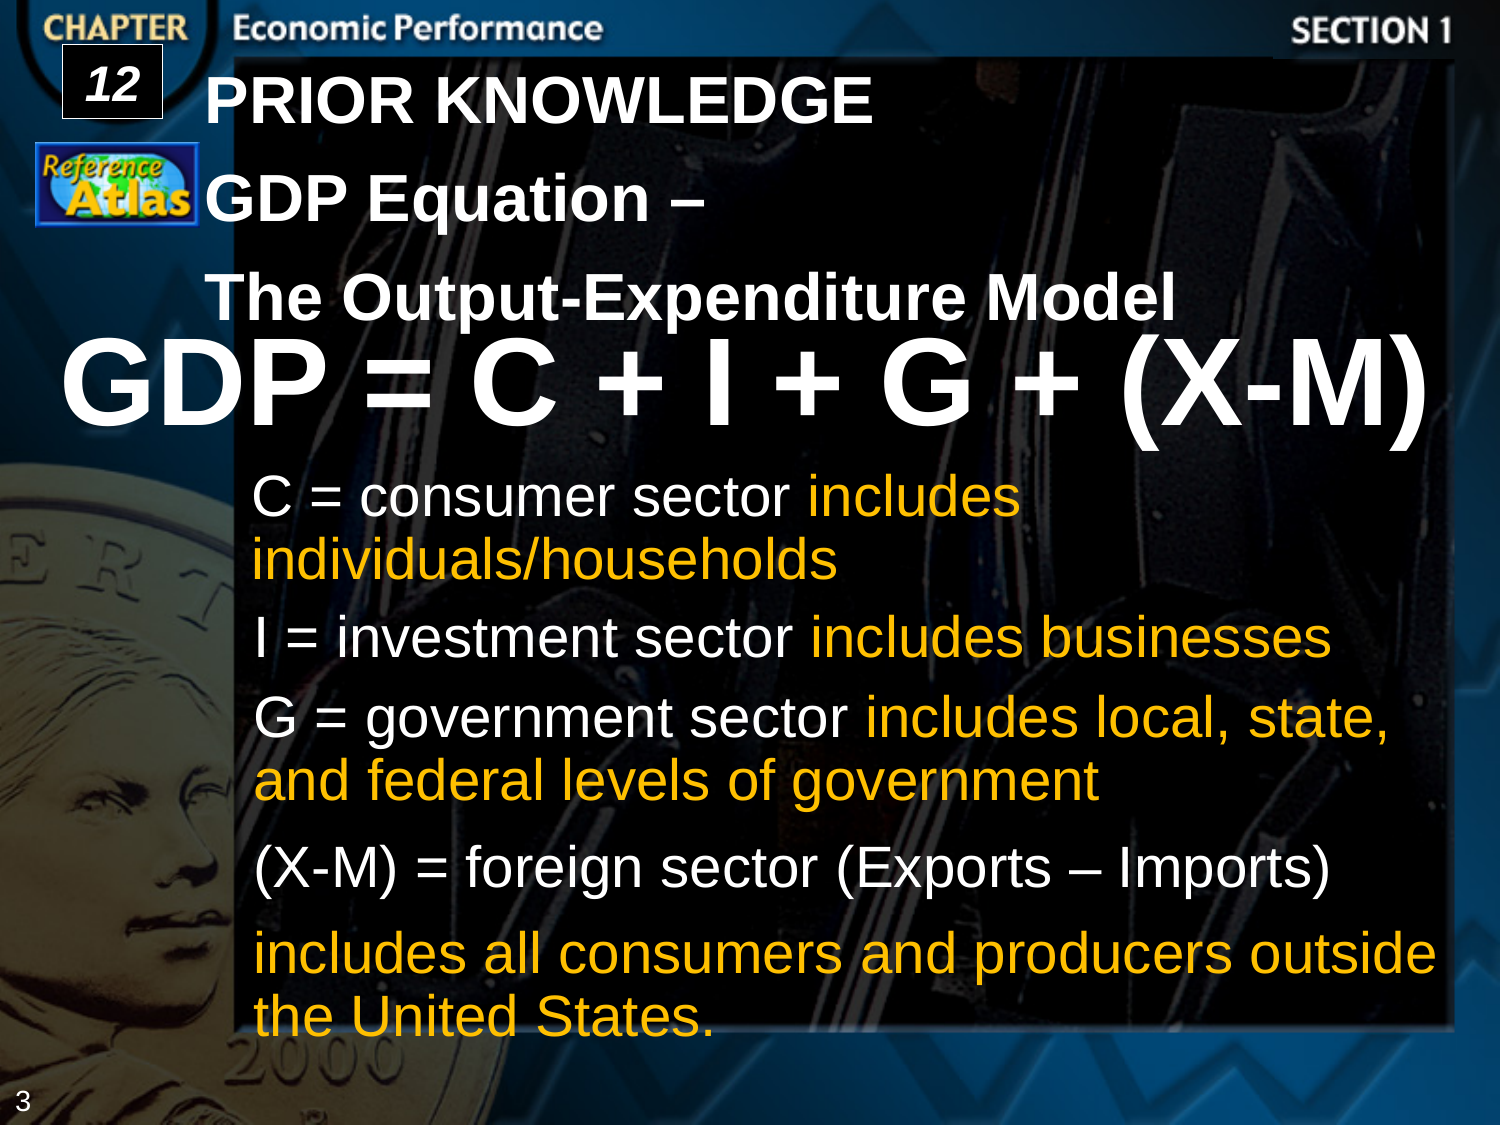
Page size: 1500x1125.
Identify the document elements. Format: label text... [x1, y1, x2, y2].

picture [0, 460, 1500, 1125]
slide_number 3 [0, 1074, 263, 1125]
text_box 12 [62, 44, 163, 119]
text_box PRIOR KNOWLEDGE GDP Equation – The Output-Expenditure Model [190, 58, 1306, 310]
text_box G = government sector includes local, state, and federal levels of government [238, 680, 1458, 821]
text_box I = investment sector includes businesses [238, 600, 1458, 678]
text_box (X-M) = foreign sector (Exports – Imports) includes all consumers and producers outside the United States. [238, 829, 1458, 1057]
picture [0, 0, 1500, 459]
text_box GDP = C + I + G + (X-M) [0, 310, 1492, 460]
text_box C = consumer sector includes individuals/households [236, 459, 1500, 600]
